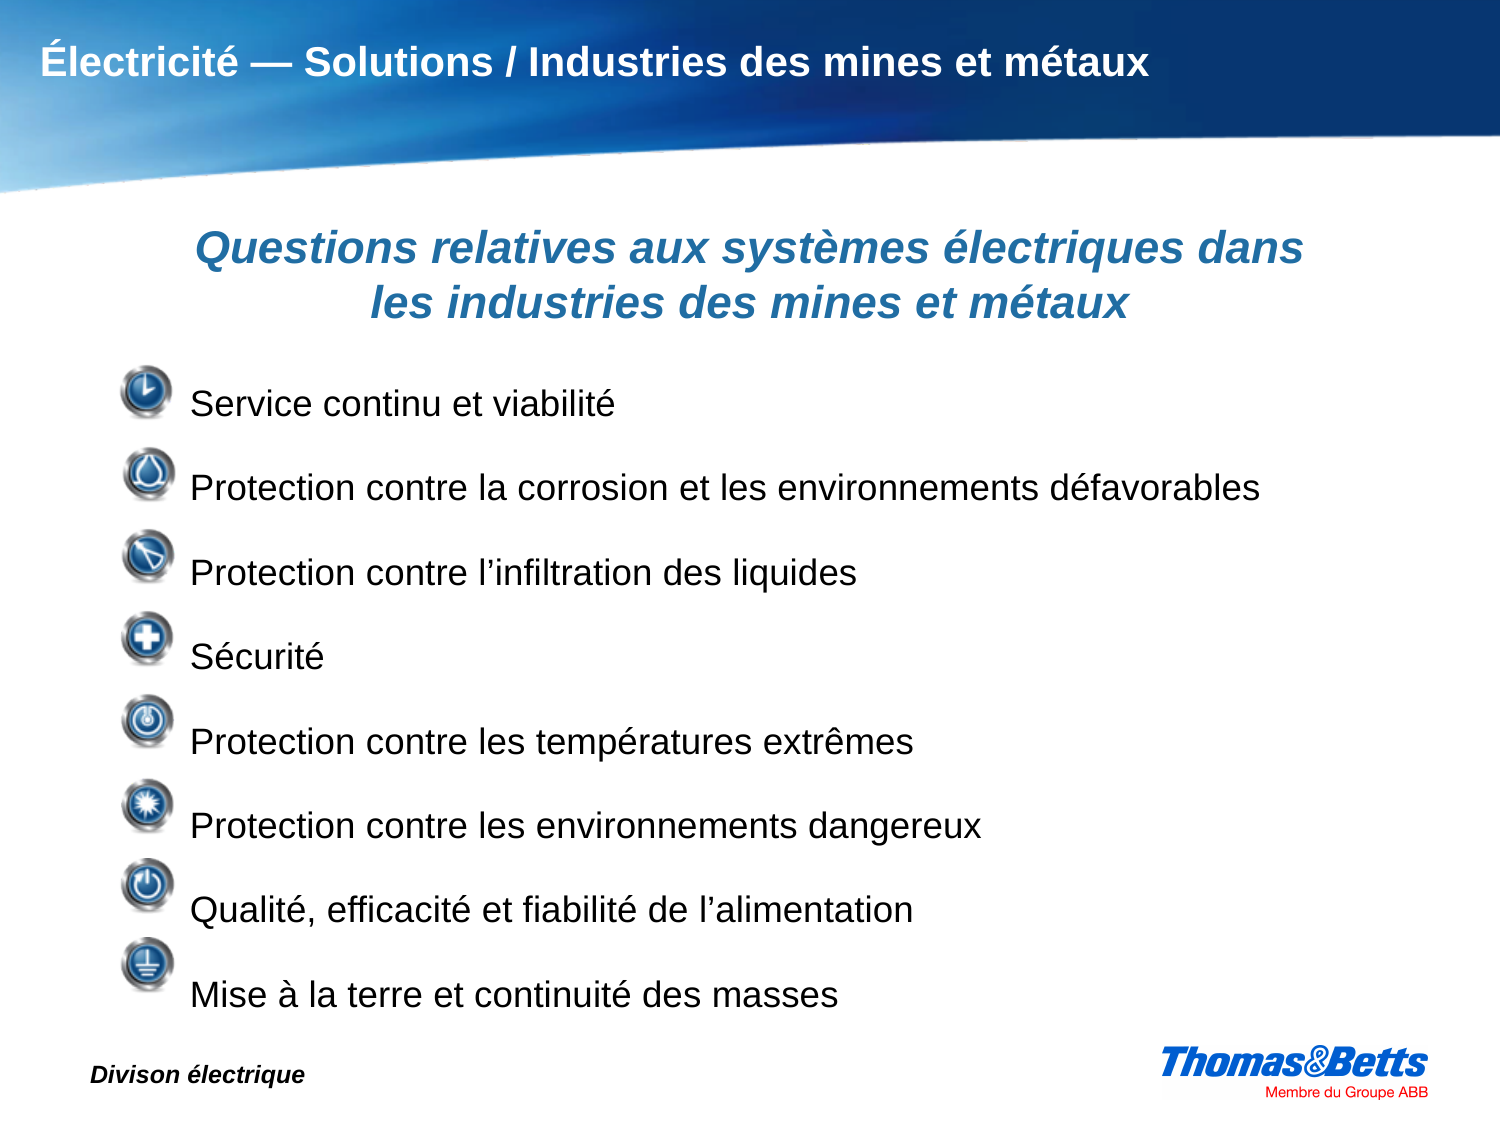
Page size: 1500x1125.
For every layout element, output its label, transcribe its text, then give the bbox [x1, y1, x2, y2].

picture [114, 773, 183, 841]
picture [114, 690, 182, 756]
picture [113, 362, 184, 428]
title Questions relatives aux systèmes électriques dans les industries des mines et métaux [174, 224, 1325, 321]
picture [112, 857, 185, 920]
picture [0, 0, 1500, 209]
picture [112, 526, 184, 592]
picture [113, 444, 184, 510]
list Service continu et viabilité Protection contre la corrosion et les environnements défavorables Protection contre l’infiltration des liquides Sécurité Protection contre les températures extrêmes Protection contre les environnements dangereux Qualité, efficacité et fiabilité de l’alimentation Mise à la terre et continuité des masses [174, 350, 1325, 1025]
picture [1162, 1045, 1428, 1100]
picture [114, 937, 182, 1000]
picture [112, 608, 184, 674]
